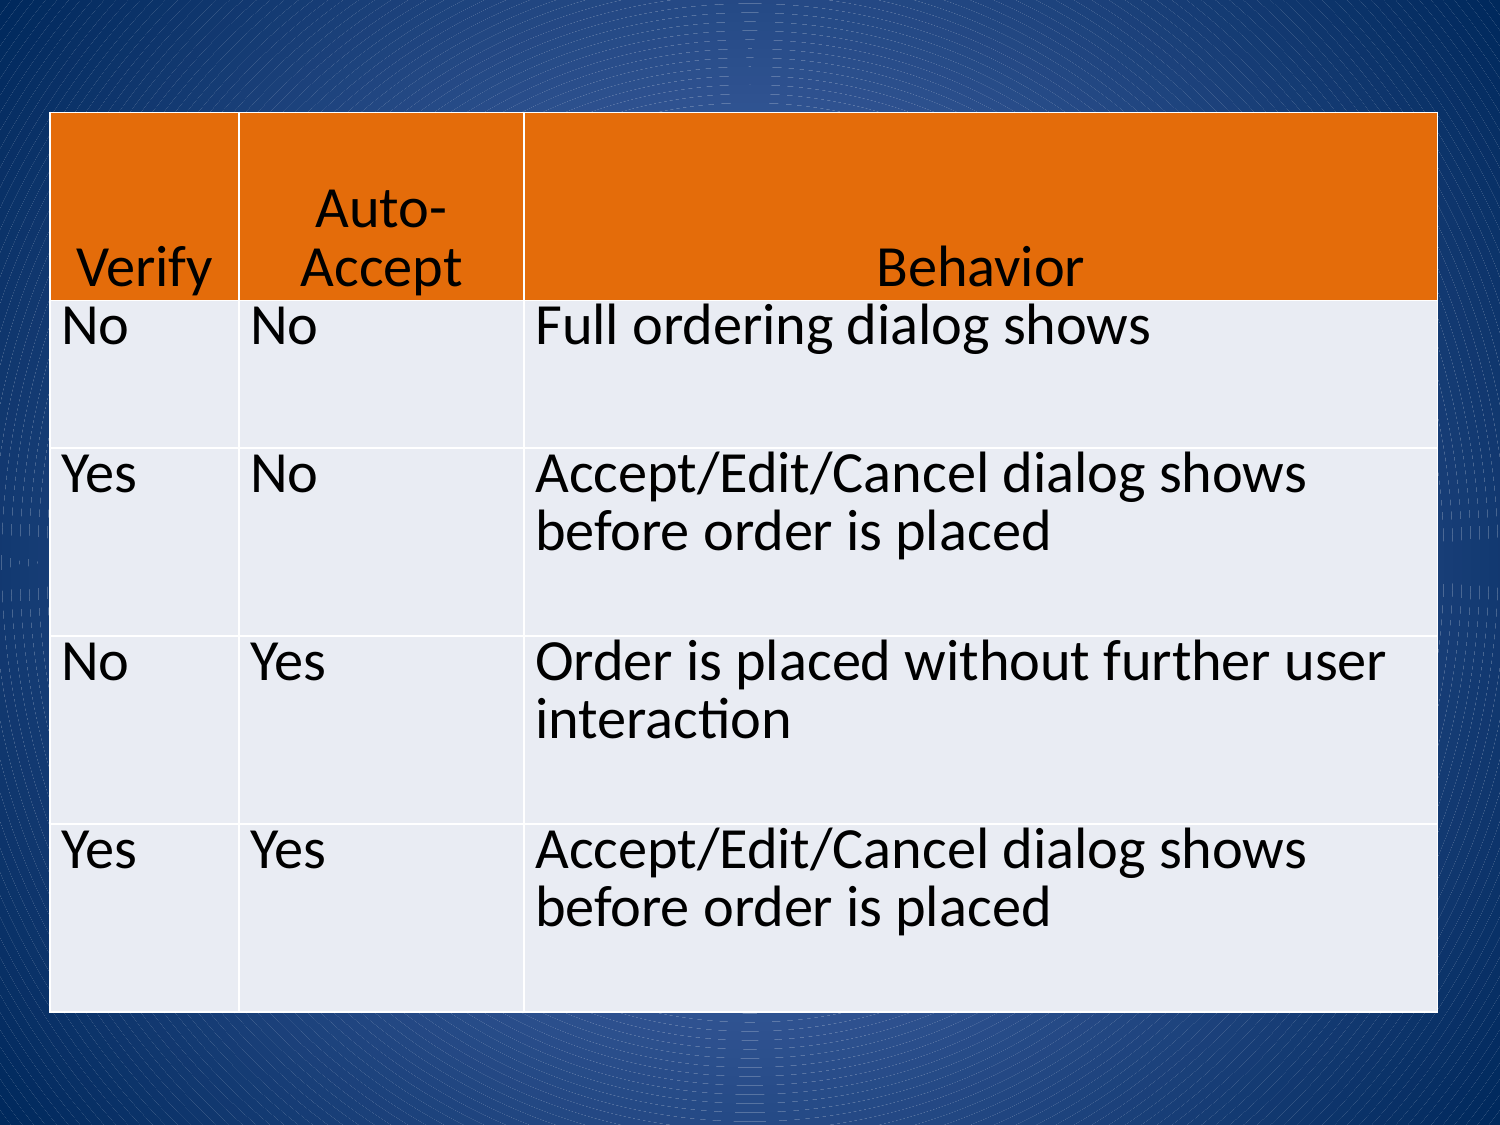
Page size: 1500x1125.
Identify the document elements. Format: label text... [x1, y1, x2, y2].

table_cell Yes [240, 637, 523, 823]
table_cell No [51, 637, 238, 823]
table_cell Order is placed without further user interaction [525, 637, 1437, 823]
table_cell No [240, 301, 523, 447]
table_cell Accept/Edit/Cancel dialog shows before order is placed [525, 449, 1437, 635]
table_header Verify [51, 113, 238, 300]
table_cell No [240, 449, 523, 635]
table_cell No [51, 301, 238, 447]
table_cell Yes [240, 825, 523, 1011]
table_cell Full ordering dialog shows [525, 301, 1437, 447]
table_cell Yes [51, 825, 238, 1011]
table_cell Yes [51, 449, 238, 635]
table_header Auto-Accept [240, 113, 523, 300]
table_header Behavior [525, 113, 1437, 300]
table_cell Accept/Edit/Cancel dialog shows before order is placed [525, 825, 1437, 1011]
